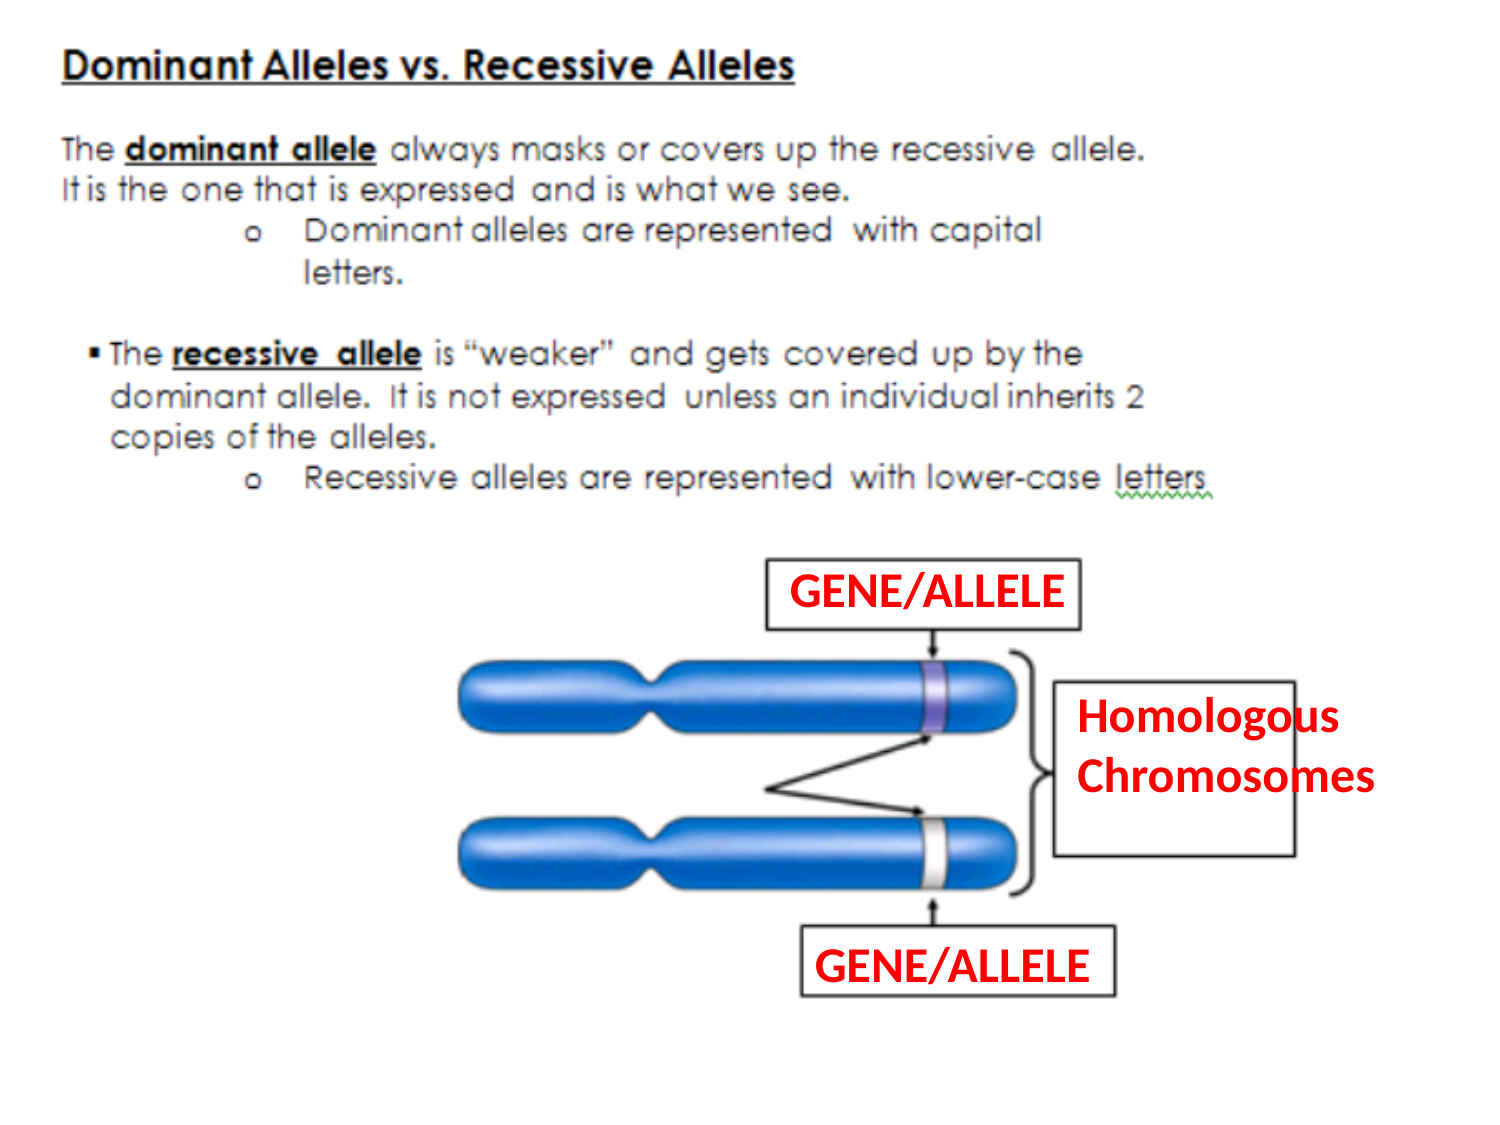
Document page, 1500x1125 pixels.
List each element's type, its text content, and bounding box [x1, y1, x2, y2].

picture [449, 537, 1313, 1028]
text_box Homologous Chromosomes [1316, 674, 1450, 810]
picture [37, 24, 1213, 519]
